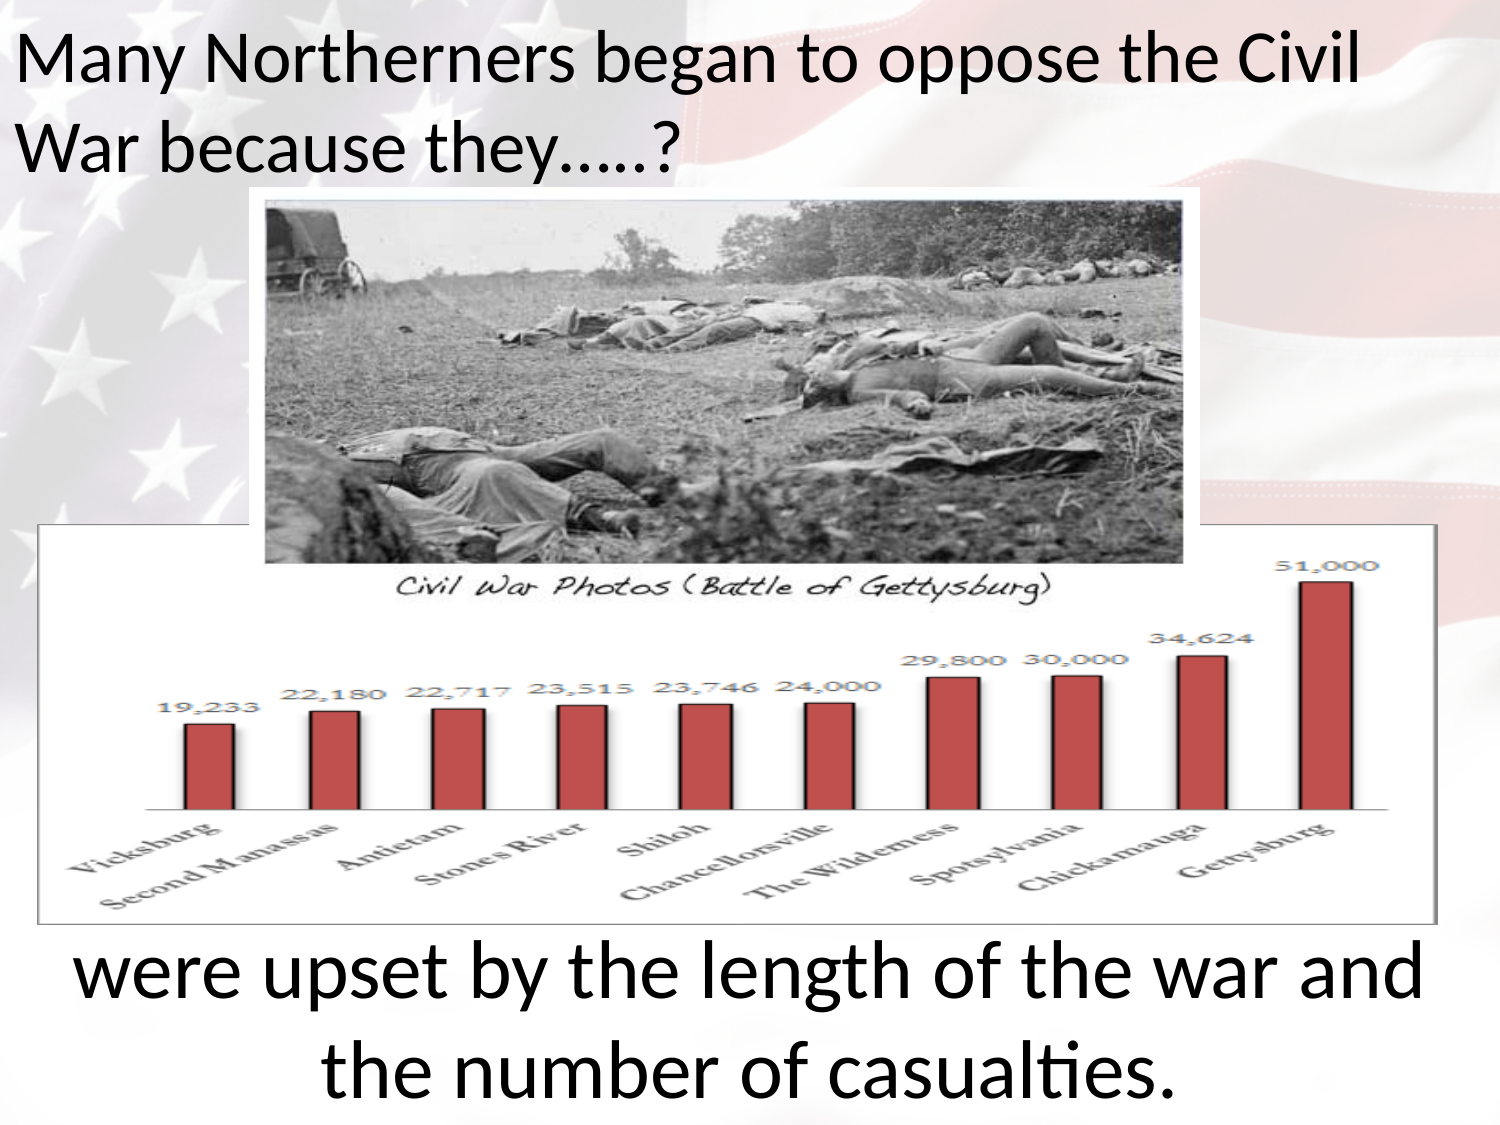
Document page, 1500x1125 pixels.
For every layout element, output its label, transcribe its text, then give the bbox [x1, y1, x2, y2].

picture [0, 187, 1500, 926]
text_box Many Northerners began to oppose the Civil War because they…..? [0, 0, 1500, 195]
text_box were upset by the length of the war and the number of casualties. [0, 907, 1500, 1123]
